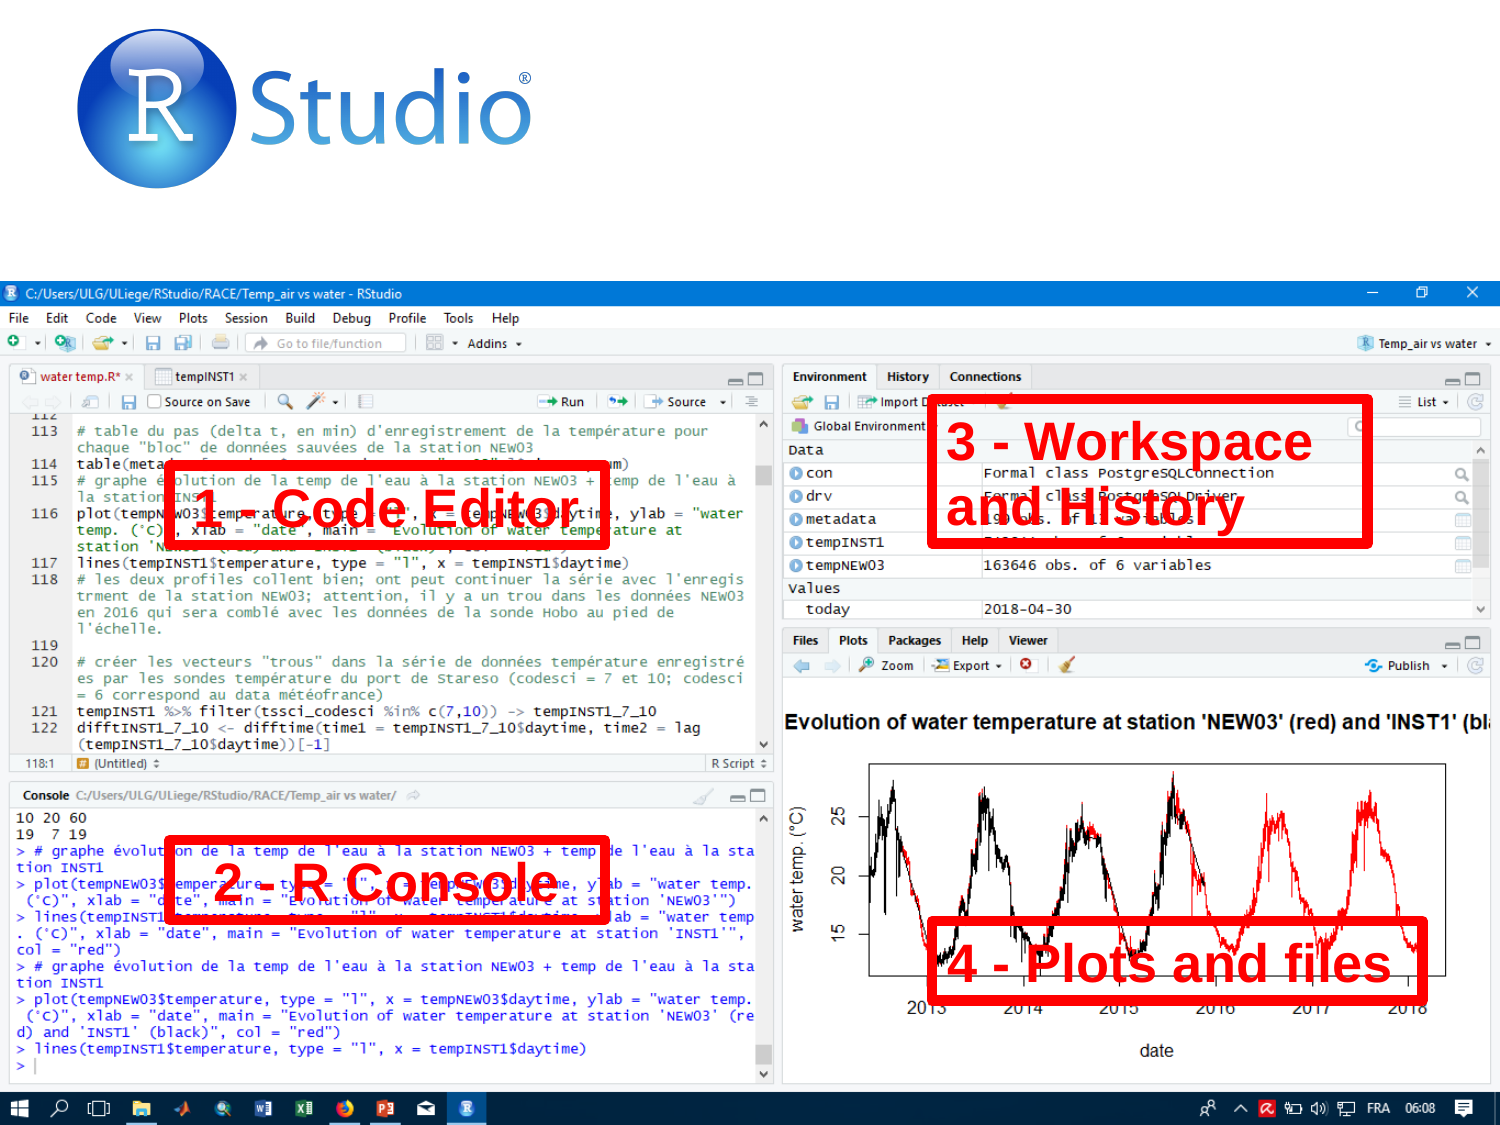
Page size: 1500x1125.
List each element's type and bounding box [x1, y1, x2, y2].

picture [0, 281, 1500, 1125]
picture [74, 28, 533, 189]
